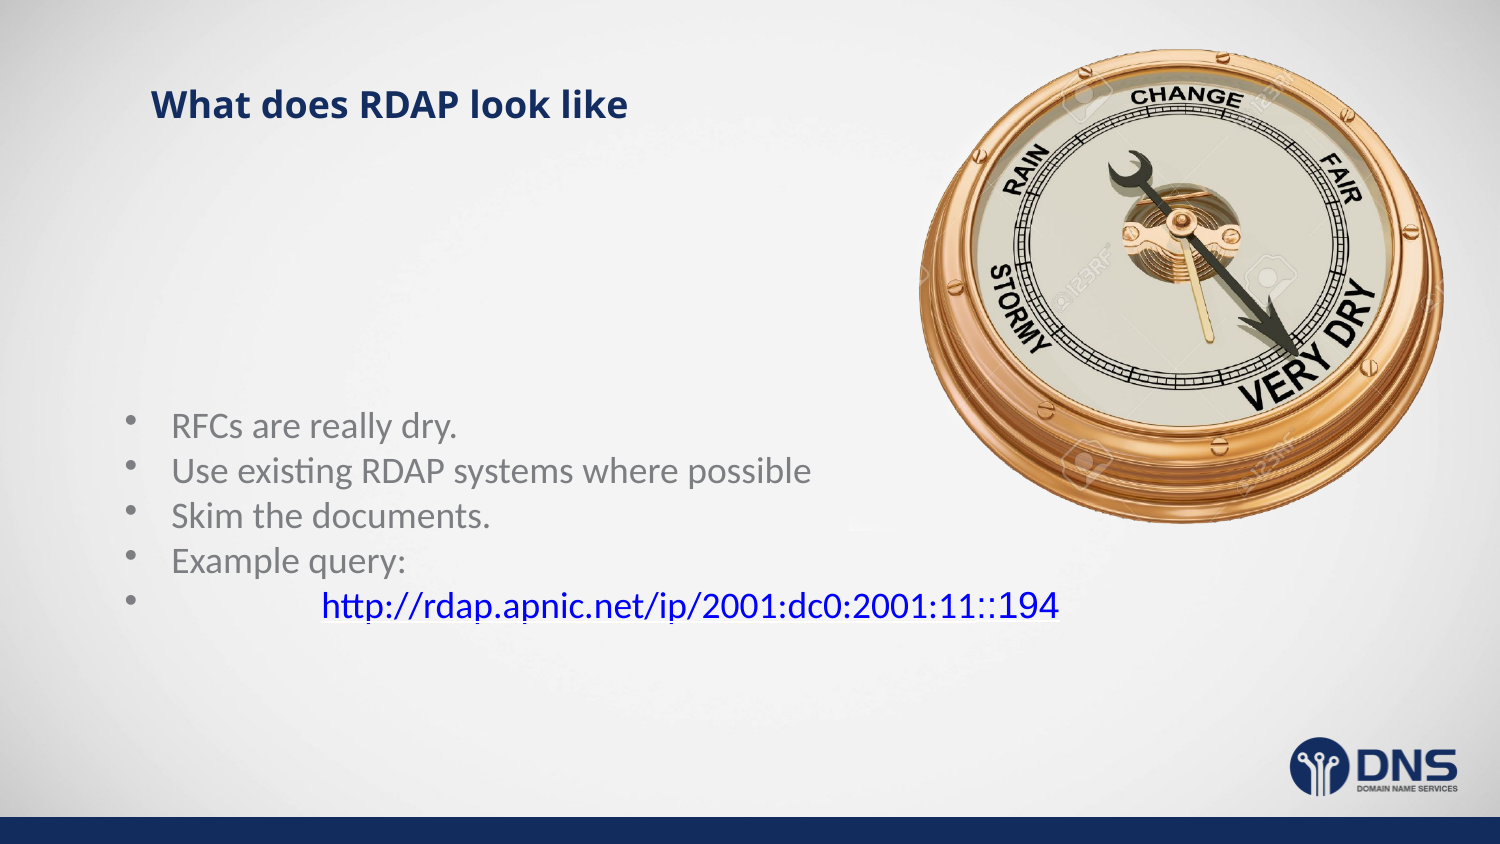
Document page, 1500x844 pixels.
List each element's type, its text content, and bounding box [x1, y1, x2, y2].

picture [0, 0, 1500, 816]
text_box [74, 33, 1425, 175]
text_box [0, 816, 1500, 844]
text_box RFCs are really dry. Use existing RDAP systems where possible Skim the documents. Example query: http://rdap.apnic.net/ip/2001:dc0:2001:11::194 [124, 355, 844, 449]
